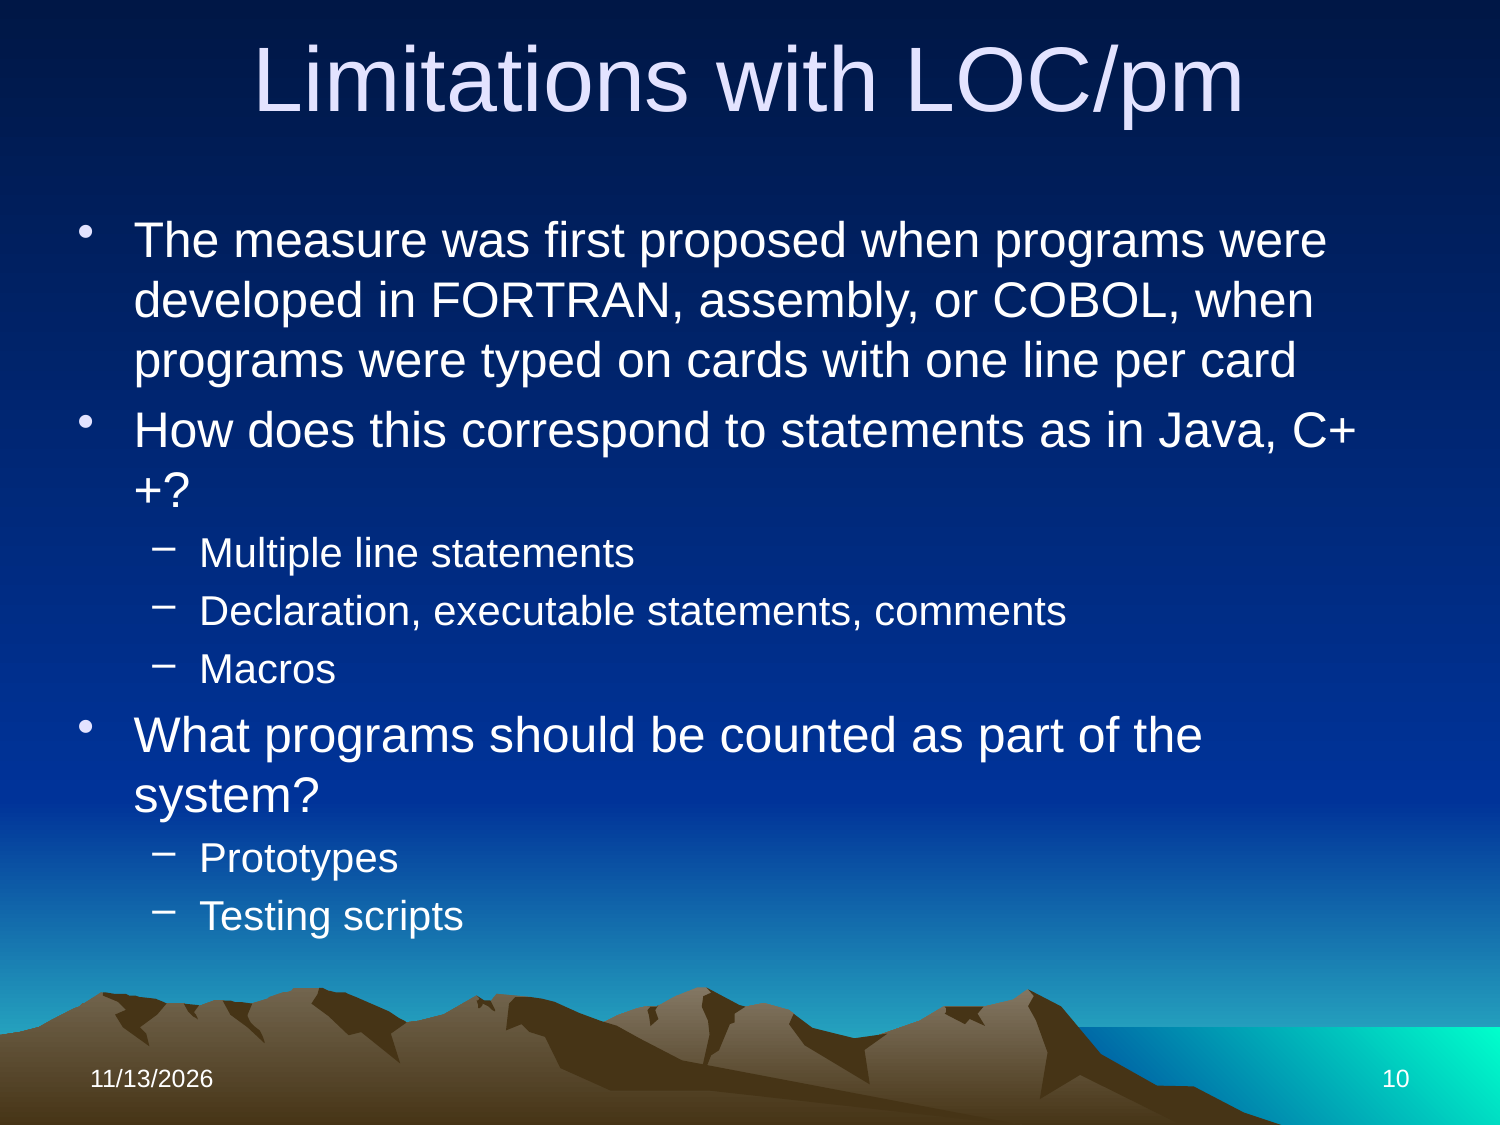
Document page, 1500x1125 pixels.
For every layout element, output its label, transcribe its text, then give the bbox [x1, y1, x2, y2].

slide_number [74, 1024, 426, 1101]
title Limitations with LOC/pm [74, 37, 1426, 138]
list The measure was first proposed when programs were developed in FORTRAN, assembly, or COBOL, when programs were typed on cards with one line per card How does this correspond to statements as in Java, C++? Multiple line statements Declaration, executable statements, comments Macros What programs should be counted as part of the system? Prototypes Testing scripts [62, 199, 1413, 1051]
slide_number 10 [1074, 1024, 1426, 1101]
